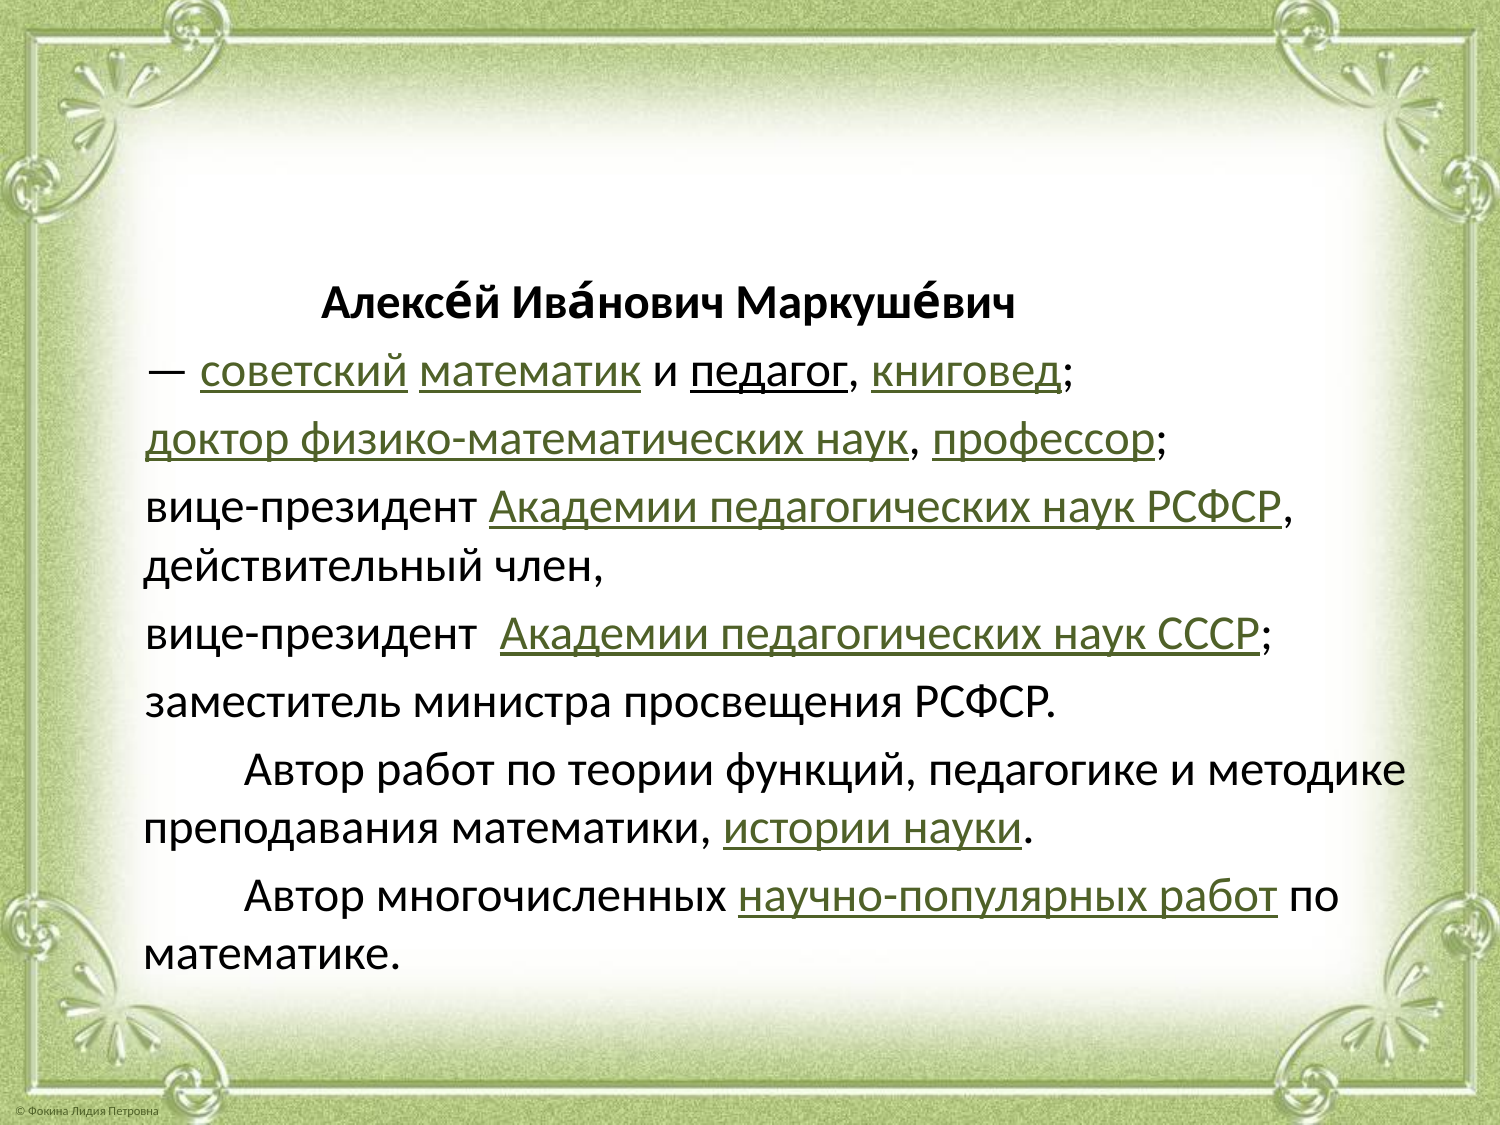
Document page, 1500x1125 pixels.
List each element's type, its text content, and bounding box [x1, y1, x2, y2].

picture [0, 0, 1500, 1125]
list Алексе́й Ива́нович Маркуше́вич — советский математик и педагог, книговед; доктор физико-математических наук, профессор; вице-президент Академии педагогических наук РСФСР, действительный член, вице-президент Академии педагогических наук СССР; заместитель министра просвещения РСФСР. Автор работ по теории функций, педагогике и методике преподавания математики, истории науки. Автор многочисленных научно-популярных работ по математике. [75, 262, 1425, 1005]
